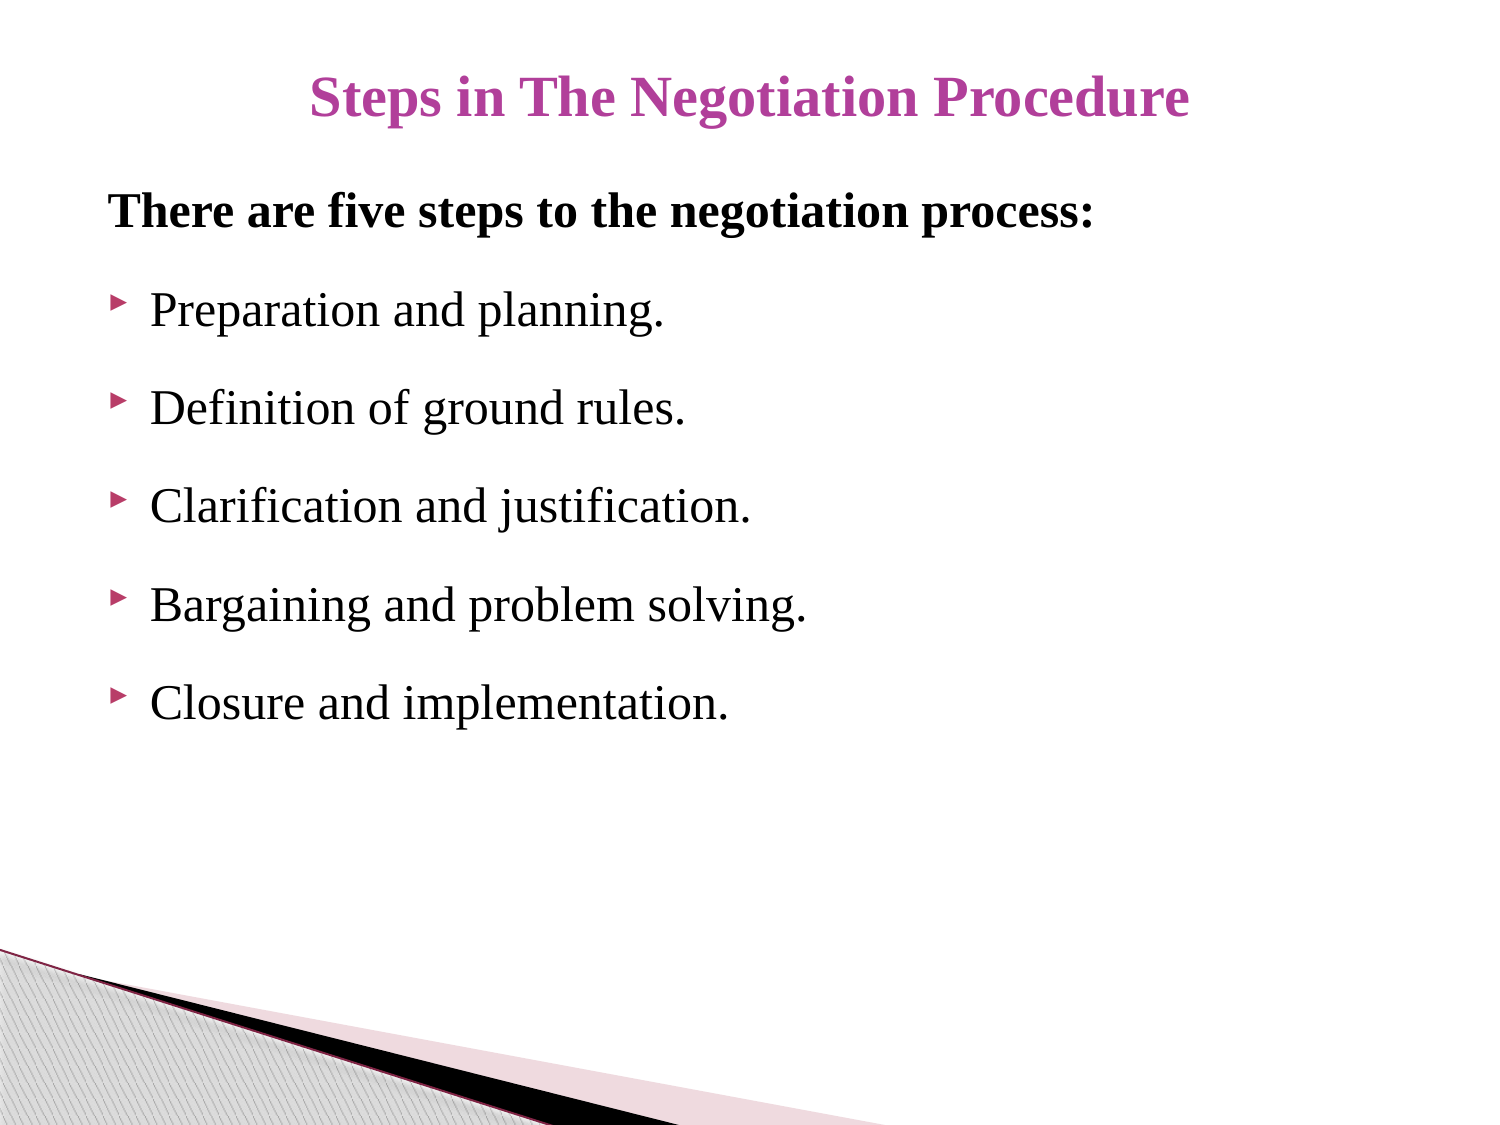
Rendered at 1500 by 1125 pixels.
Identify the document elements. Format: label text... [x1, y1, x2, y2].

list There are five steps to the negotiation process: Preparation and planning. Definition of ground rules. Clarification and justification. Bargaining and problem solving. Closure and implementation. [75, 141, 1425, 986]
title Steps in The Negotiation Procedure [75, 45, 1425, 141]
